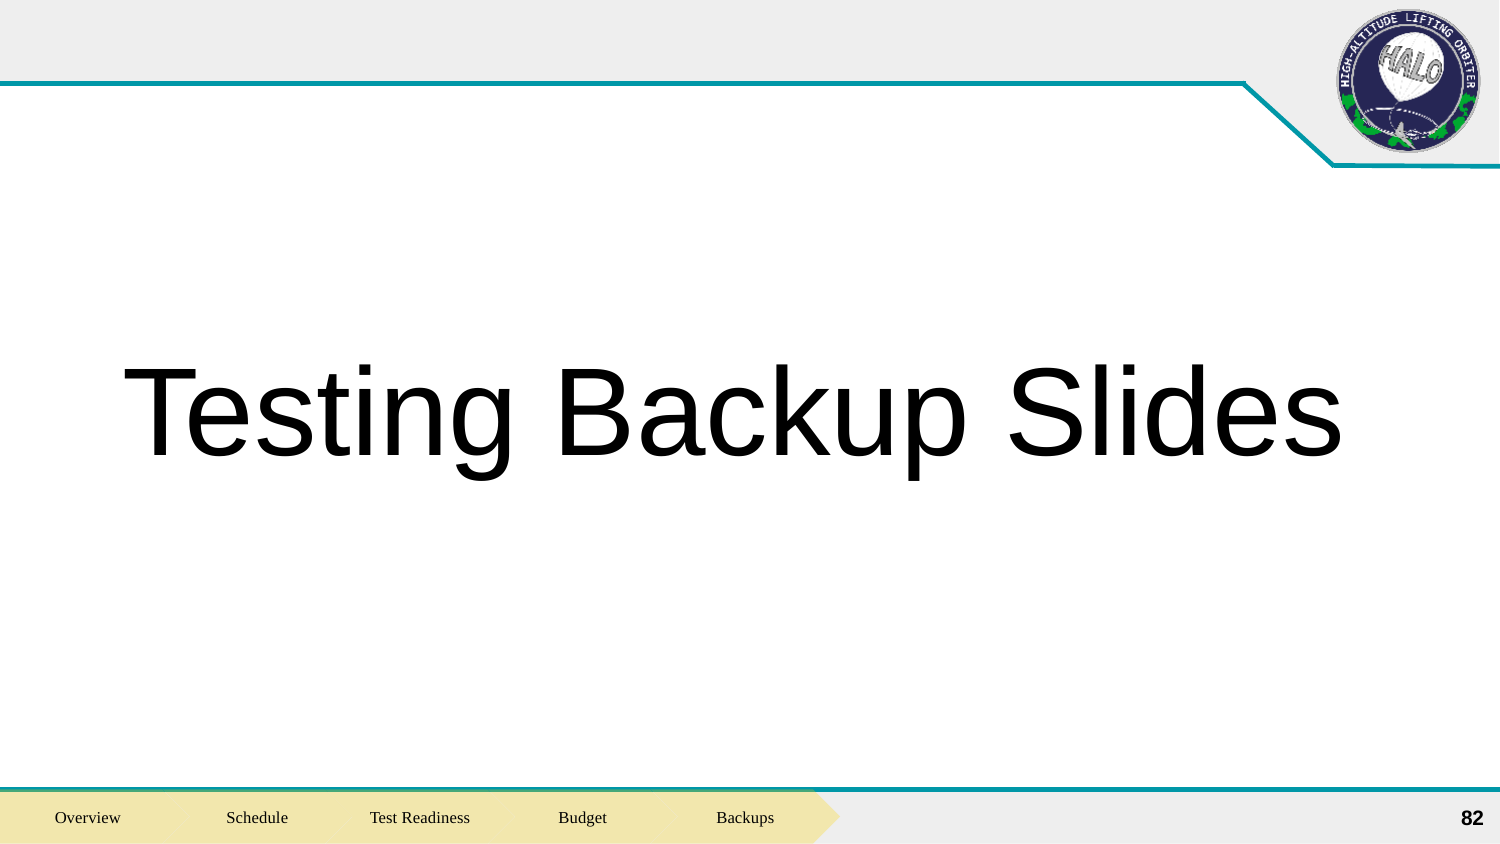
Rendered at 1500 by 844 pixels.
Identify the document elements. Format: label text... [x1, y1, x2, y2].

text_box Budget [488, 789, 677, 844]
text_box Schedule [162, 789, 351, 844]
list Testing Backup Slides [52, 204, 1450, 765]
text_box Overview [0, 789, 189, 844]
text_box Test Readiness [325, 789, 514, 844]
text_box Backups [650, 789, 841, 844]
slide_number 82 [1408, 784, 1499, 844]
picture [1335, 8, 1481, 154]
